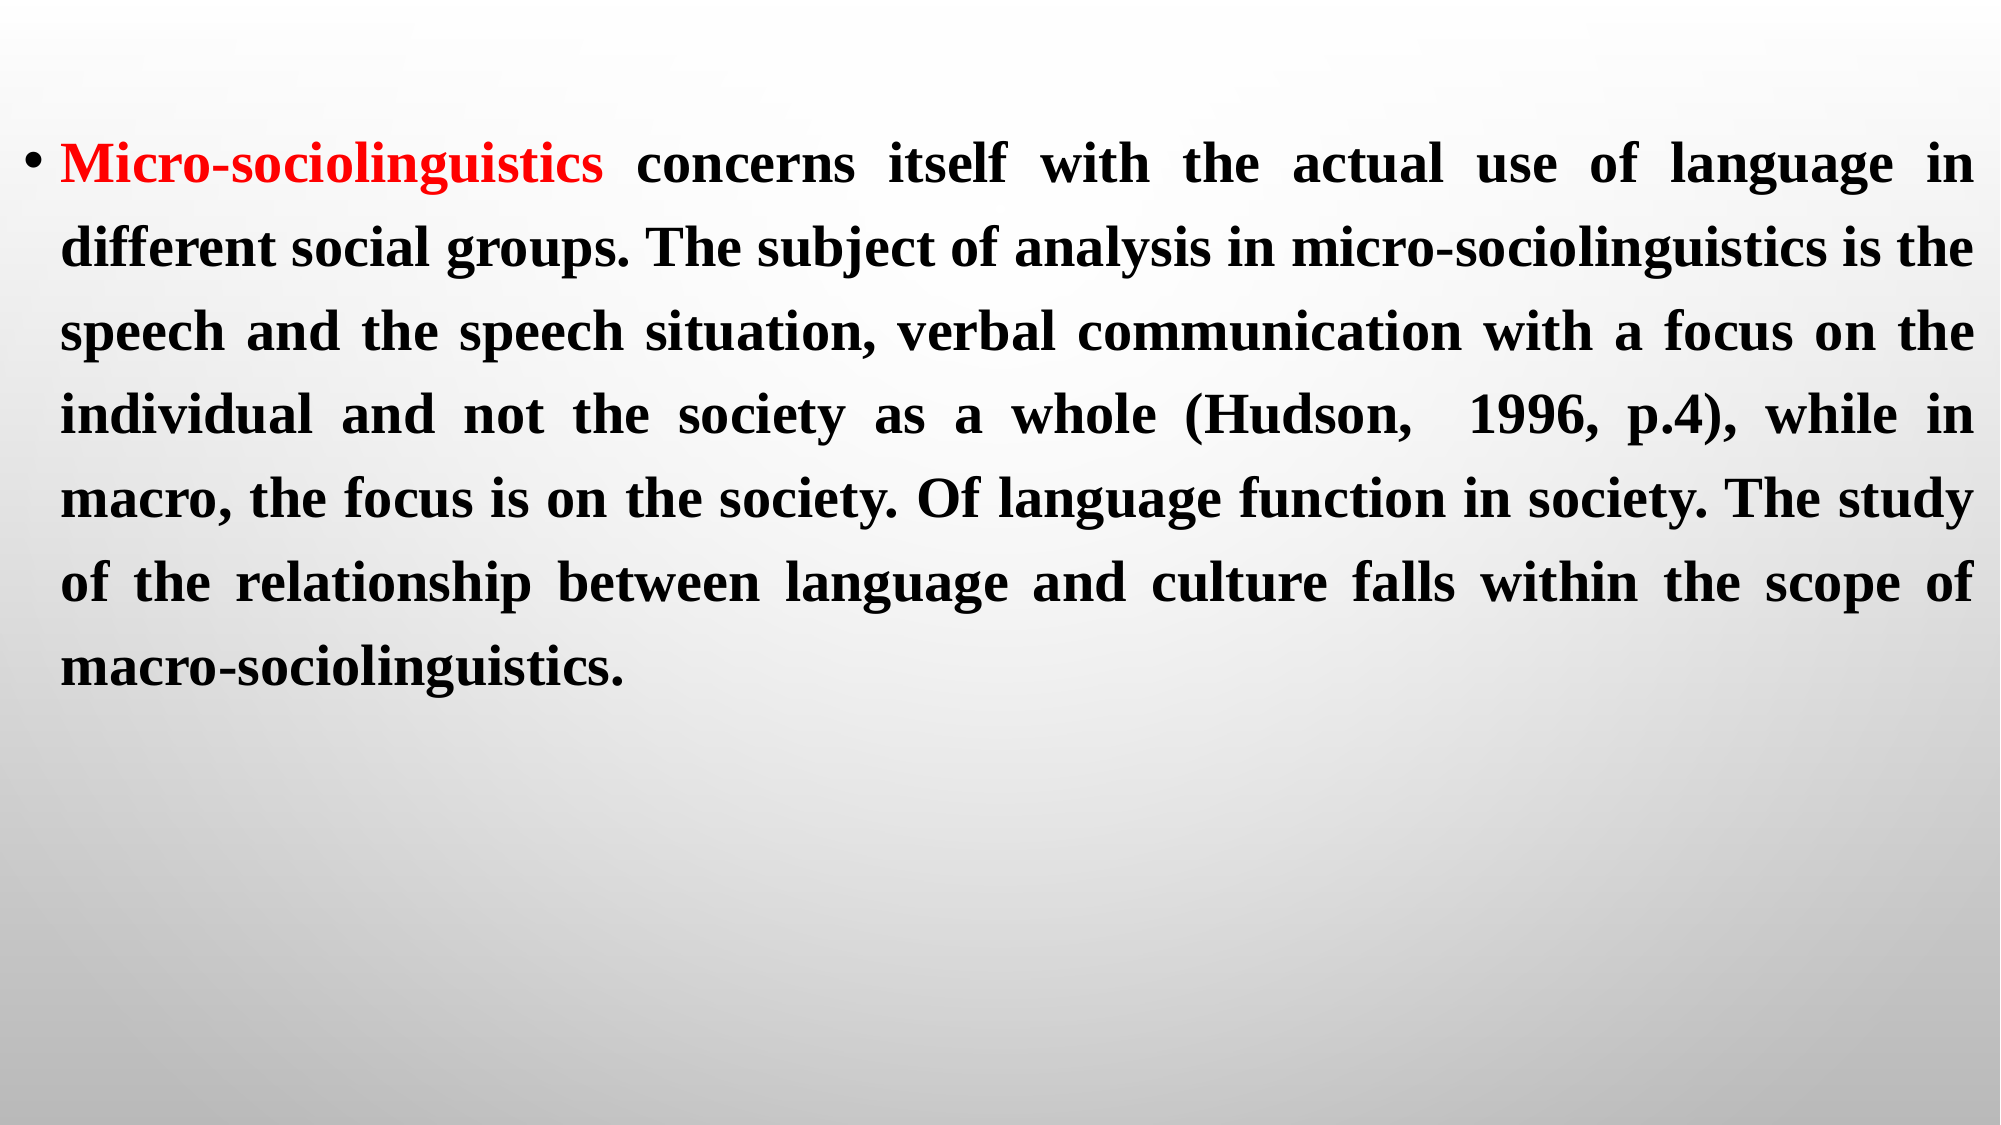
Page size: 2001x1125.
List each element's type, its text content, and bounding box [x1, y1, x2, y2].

list Micro-sociolinguistics concerns itself with the actual use of language in different social groups. The subject of analysis in micro-sociolinguistics is the speech and the speech situation, verbal communication with a focus on the individual and not the society as a whole (Hudson, 1996, p.4), while in macro, the focus is on the society. Of language function in society. The study of the relationship between language and culture falls within the scope of macro-sociolinguistics. [8, 102, 1992, 1125]
picture [0, 0, 2000, 1125]
